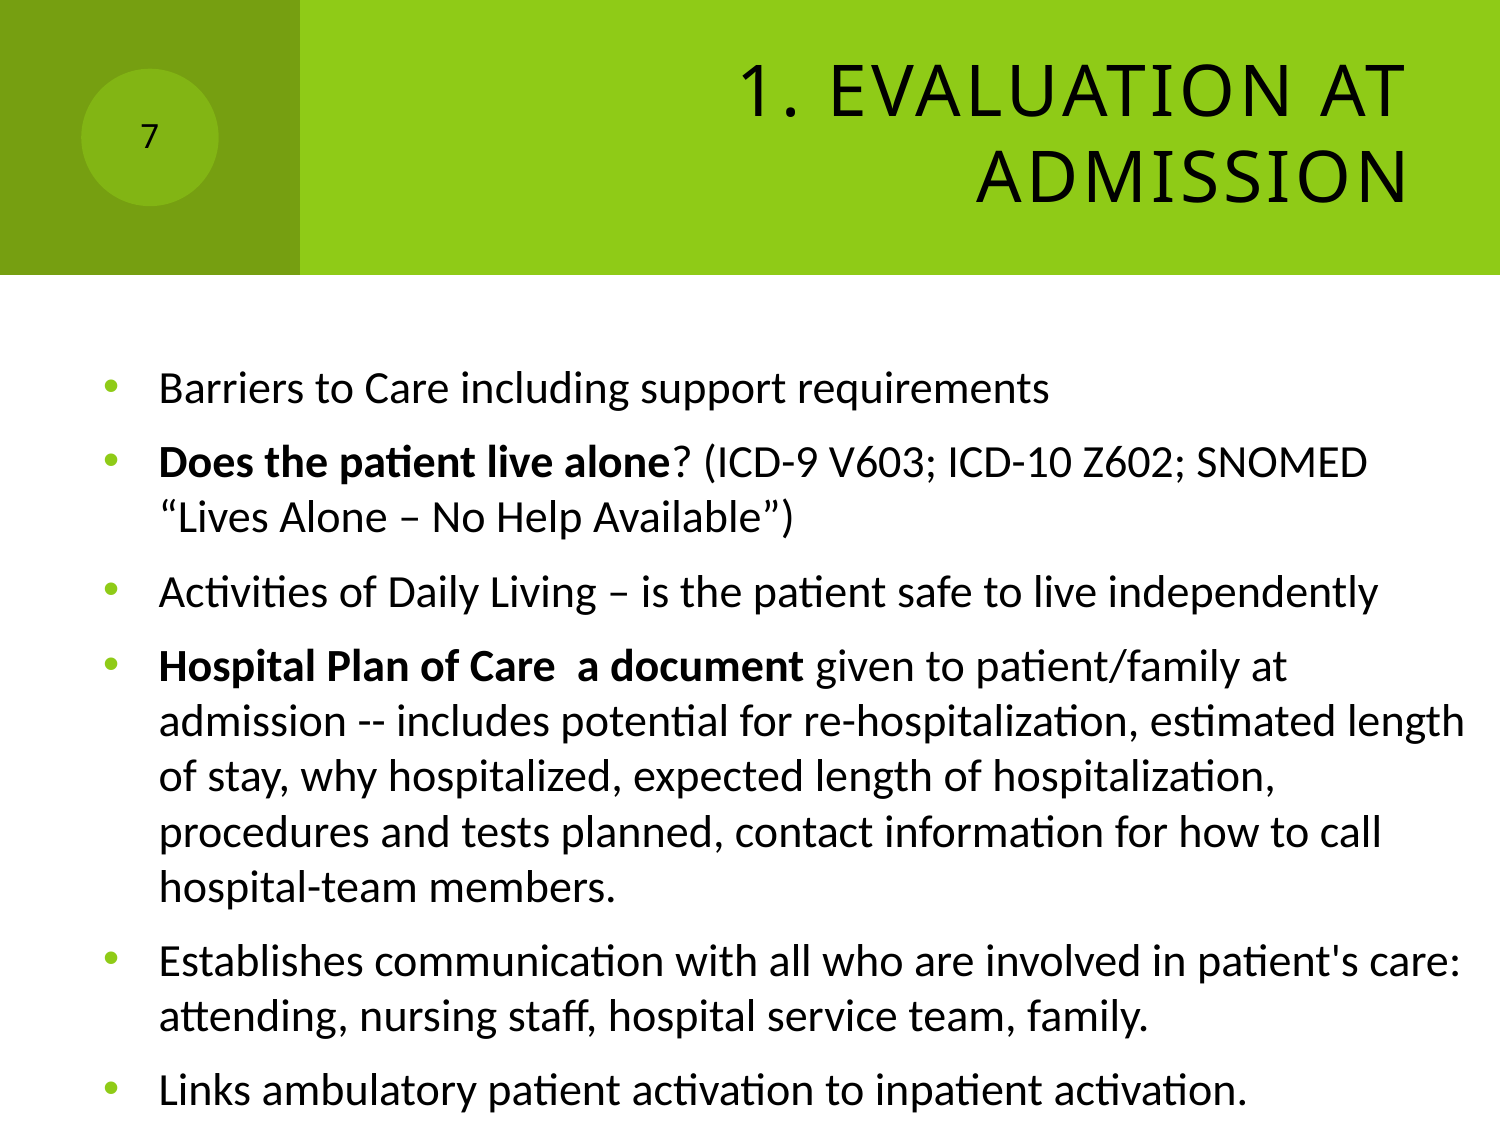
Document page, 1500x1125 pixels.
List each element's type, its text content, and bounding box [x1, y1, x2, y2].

list Barriers to Care including support requirements Does the patient live alone? (ICD-9 V603; ICD-10 Z602; SNOMED “Lives Alone – No Help Available”) Activities of Daily Living – is the patient safe to live independently Hospital Plan of Care a document given to patient/family at admission -- includes potential for re-hospitalization, estimated length of stay, why hospitalized, expected length of hospitalization, procedures and tests planned, contact information for how to call hospital-team members. Establishes communication with all who are involved in patient's care: attending, nursing staff, hospital service team, family. Links ambulatory patient activation to inpatient activation. [50, 350, 1500, 1125]
slide_number 7 [87, 99, 213, 175]
title 1. Evaluation At Admission [399, 37, 1425, 225]
